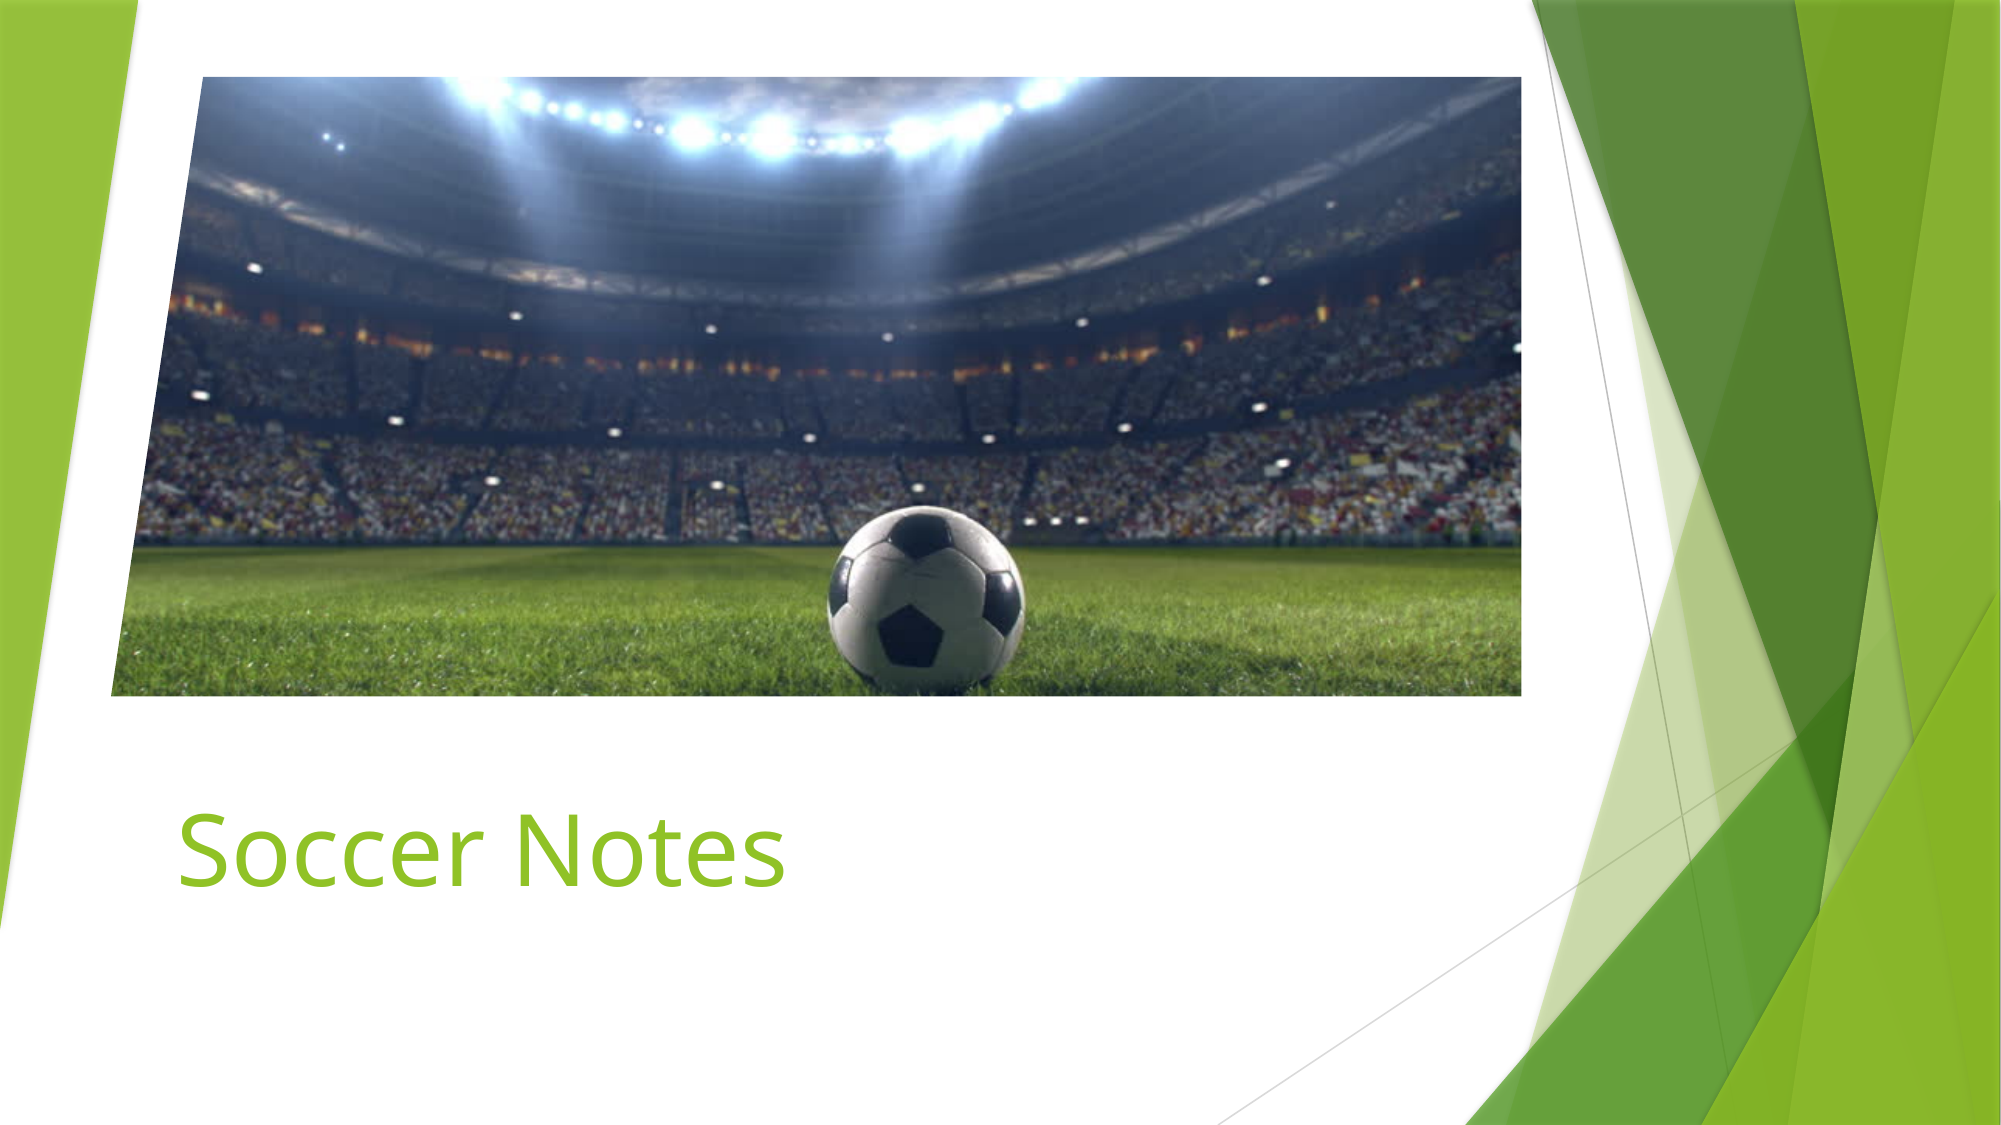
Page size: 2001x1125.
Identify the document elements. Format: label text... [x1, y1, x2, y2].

title Soccer Notes [161, 733, 1522, 914]
picture [110, 76, 1522, 697]
